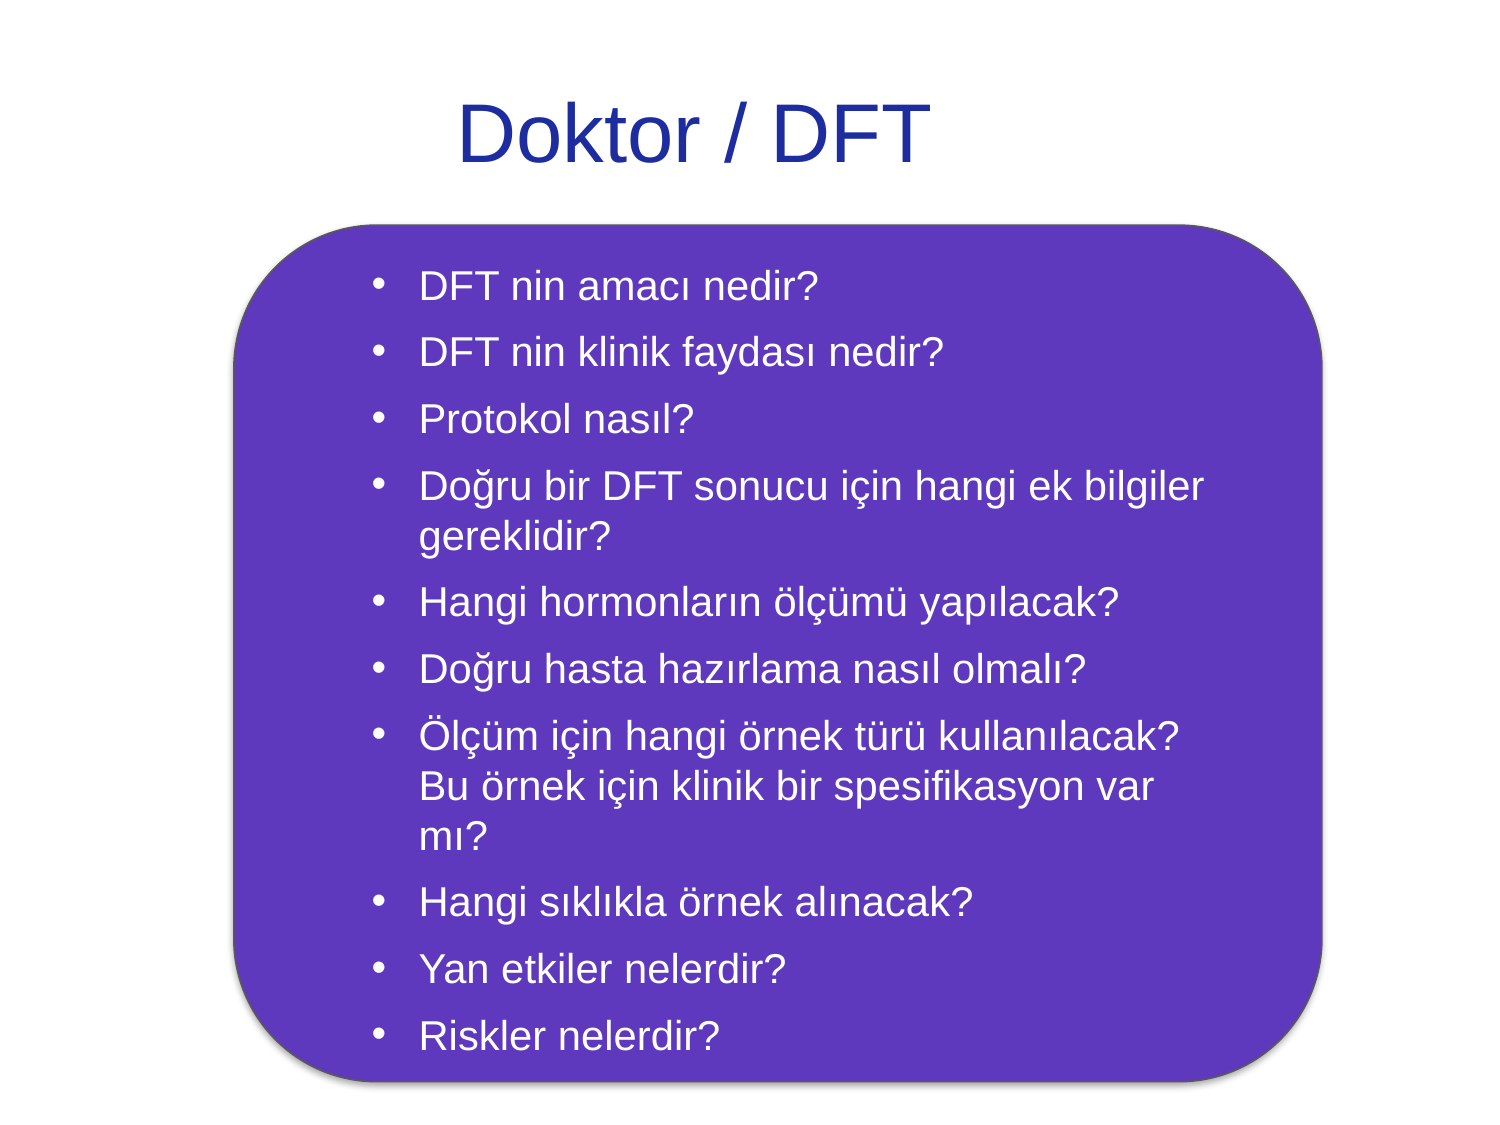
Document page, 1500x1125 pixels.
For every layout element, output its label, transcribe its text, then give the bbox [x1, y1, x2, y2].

text_box [233, 252, 1323, 1083]
text_box Doktor / DFT [146, 71, 1265, 259]
text_box DFT nin amacı nedir? DFT nin klinik faydası nedir? Protokol nasıl? Doğru bir DFT sonucu için hangi ek bilgiler gereklidir? Hangi hormonların ölçümü yapılacak? Doğru hasta hazırlama nasıl olmalı? Ölçüm için hangi örnek türü kullanılacak? Bu örnek için klinik bir spesifikasyon var mı? Hangi sıklıkla örnek alınacak? Yan etkiler nelerdir? Riskler nelerdir? [356, 259, 1240, 1066]
